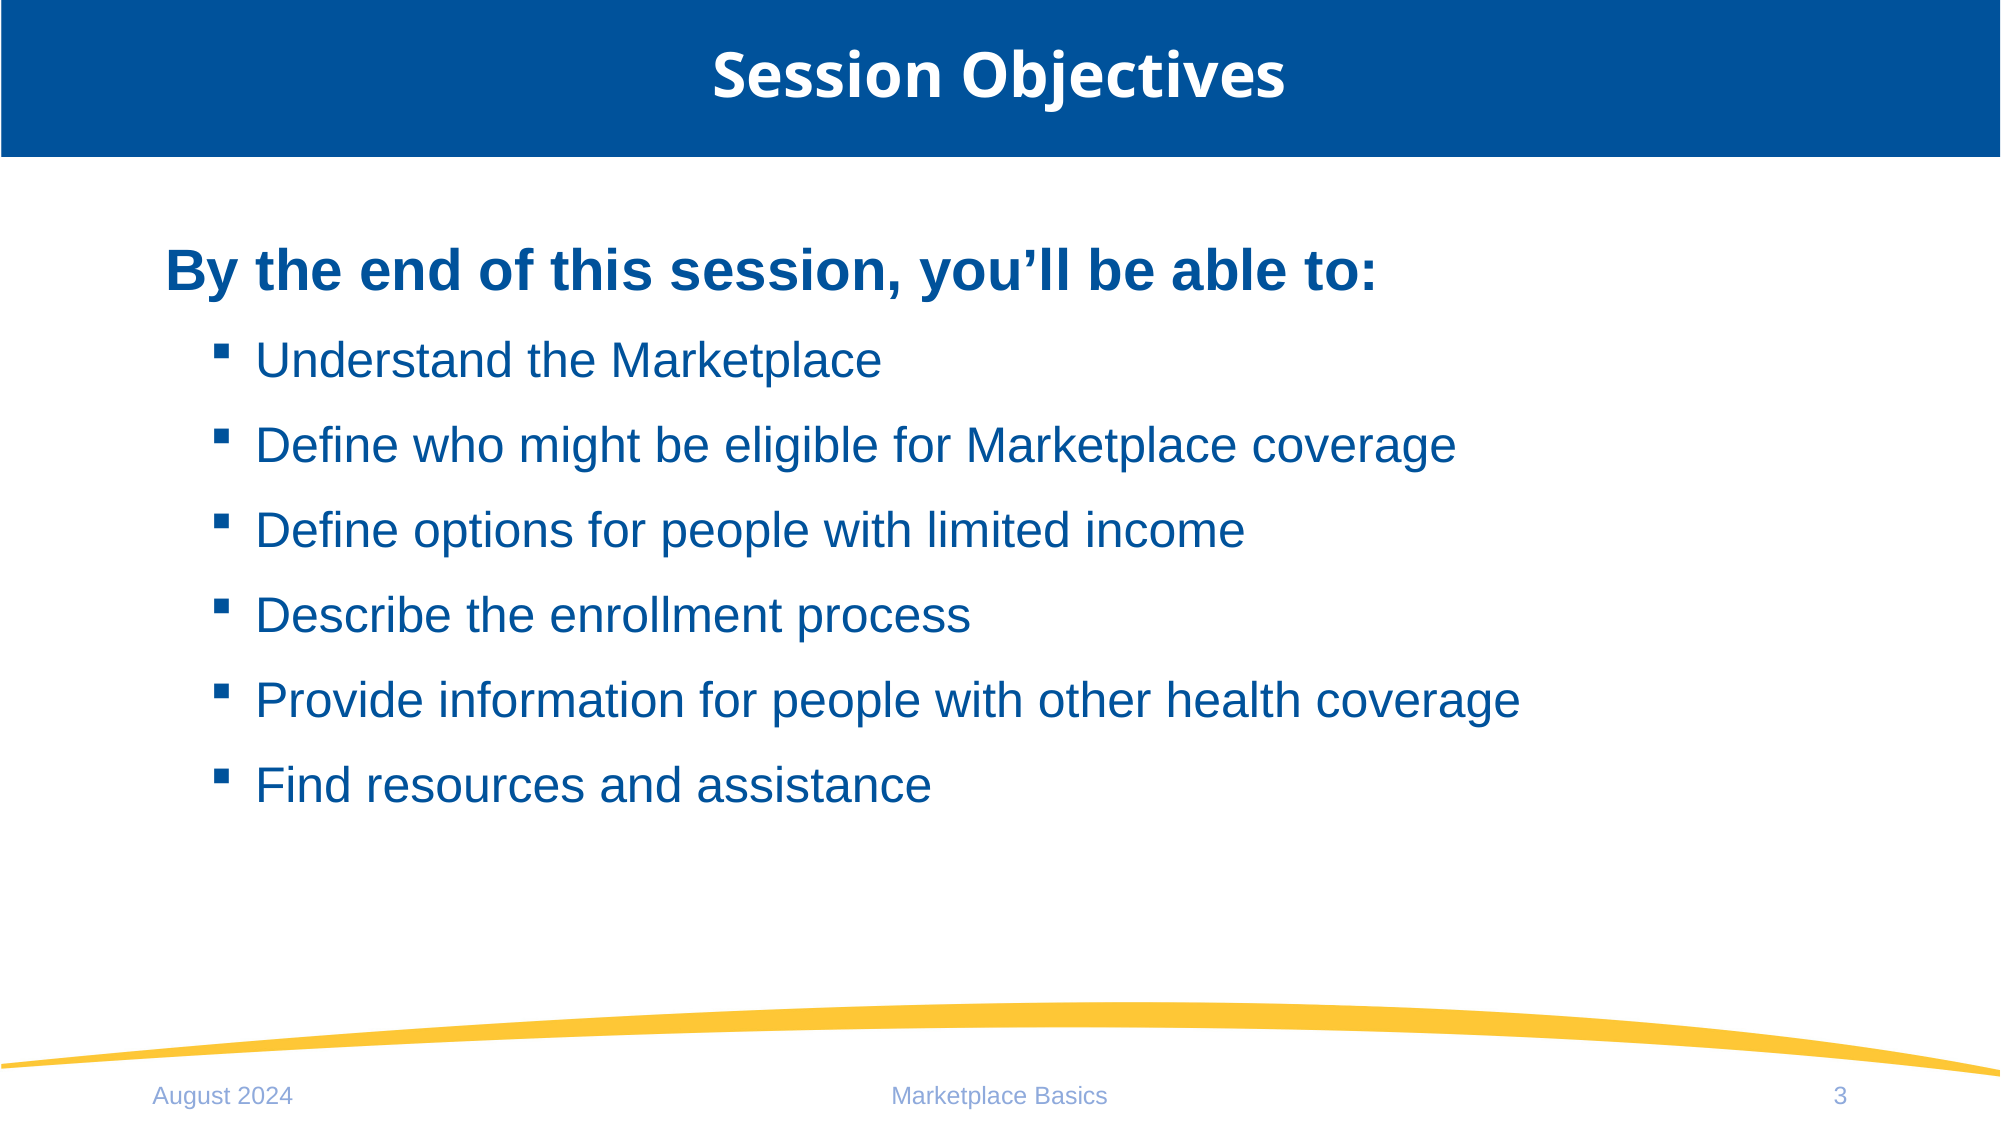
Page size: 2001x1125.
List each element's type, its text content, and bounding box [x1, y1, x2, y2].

slide_number 3 [1412, 1065, 1863, 1125]
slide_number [137, 1065, 588, 1125]
title Session Objectives [0, 0, 2000, 156]
footer Marketplace Basics [662, 1065, 1338, 1125]
picture [0, 0, 2001, 1125]
list By the end of this session, you’ll be able to: Understand the Marketplace Define who might be eligible for Marketplace coverage Define options for people with limited income Describe the enrollment process Provide information for people with other health coverage Find resources and assistance [150, 224, 1686, 936]
